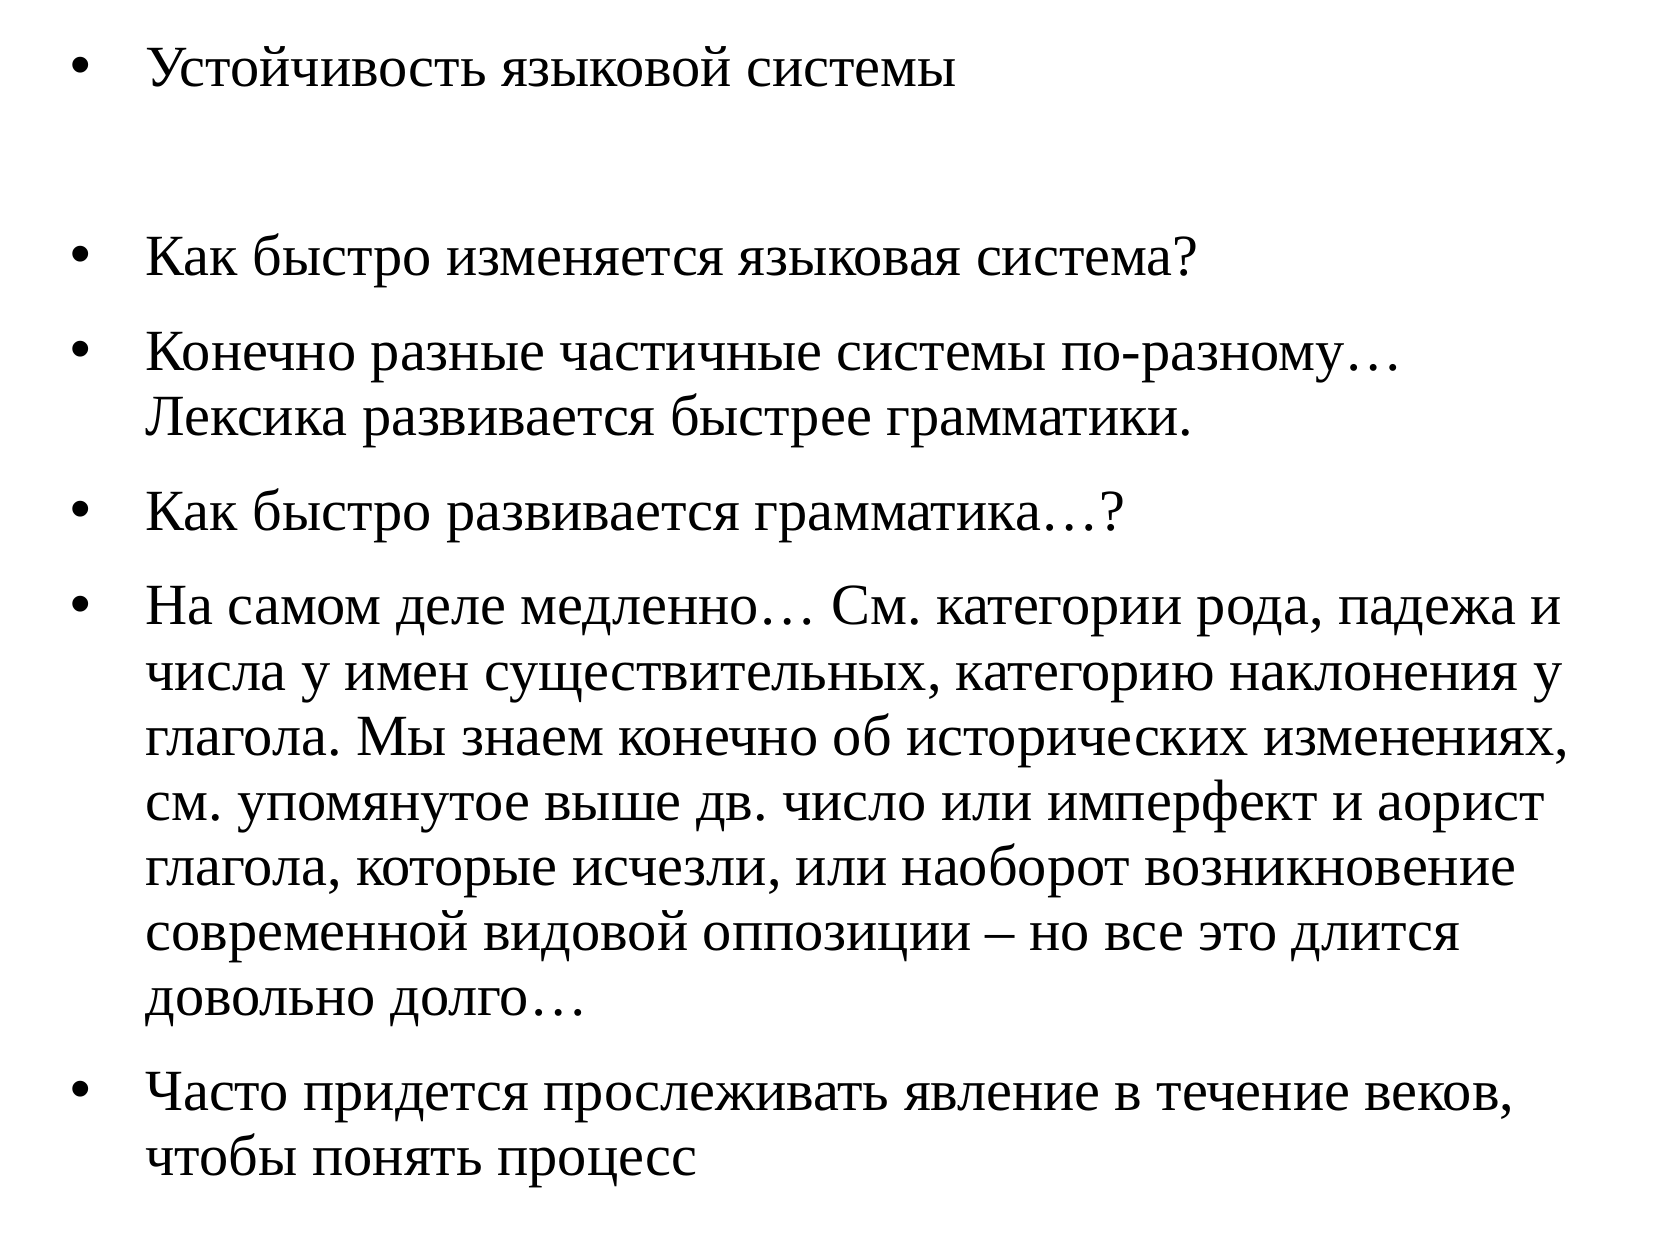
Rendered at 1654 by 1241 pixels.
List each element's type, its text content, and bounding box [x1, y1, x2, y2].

list Устойчивость языковой системы Как быстро изменяется языковая система? Конечно разные частичные системы по-разному… Лексика развивается быстрее грамматики. Как быстро развивается грамматика…? На самом деле медленно… См. категории рода, падежа и числа у имен существительных, категорию наклонения у глагола. Мы знаем конечно об исторических изменениях, см. упомянутое выше дв. число или имперфект и аорист глагола, которые исчезли, или наоборот возникновение современной видовой оппозиции – но все это длится довольно долго… Часто придется прослеживать явление в течение веков, чтобы понять процесс [70, 29, 1583, 1211]
